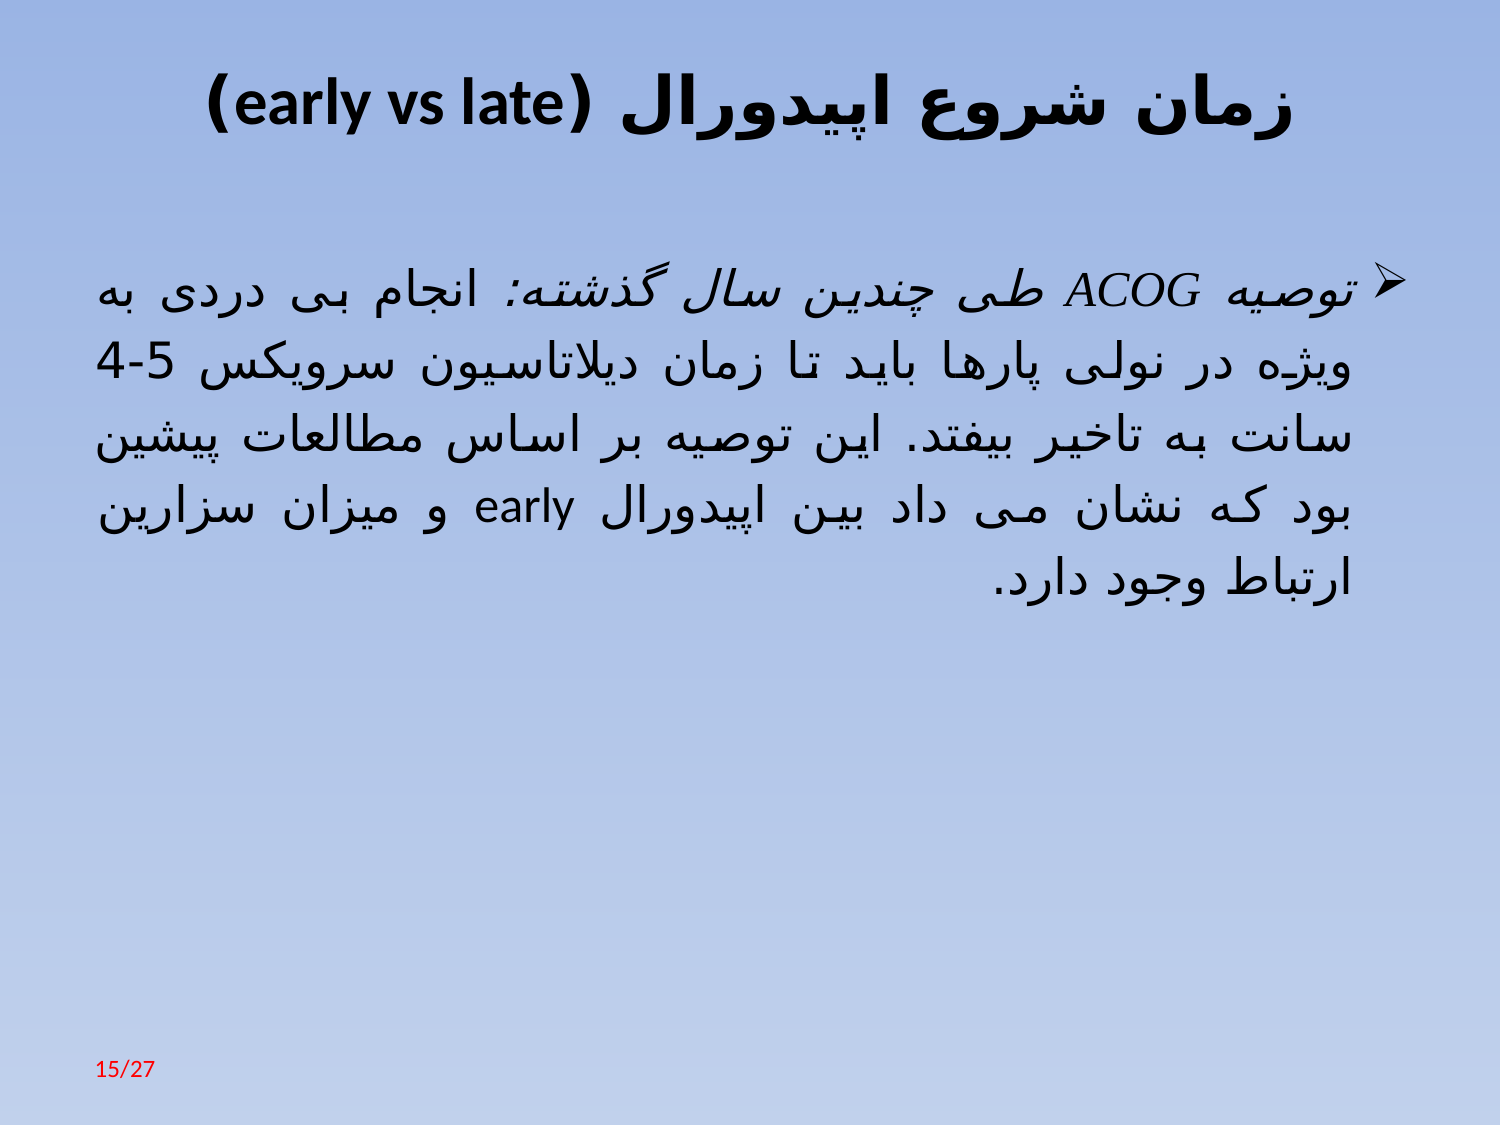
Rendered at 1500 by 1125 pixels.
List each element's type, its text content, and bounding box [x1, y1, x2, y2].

title زمان شروع اپیدورال (early vs late) [75, 50, 1425, 87]
slide_number 15/27 [75, 1037, 175, 1098]
list توصیه ACOG طی چندین سال گذشته: انجام بی دردی به ویژه در نولی پارها باید تا زمان دیلاتاسیون سرویکس 5-4 سانت به تاخیر بیفتد. این توصیه بر اساس مطالعات پیشین بود که نشان می داد بین اپیدورال early و میزان سزارین ارتباط وجود دارد. [75, 87, 1425, 1125]
